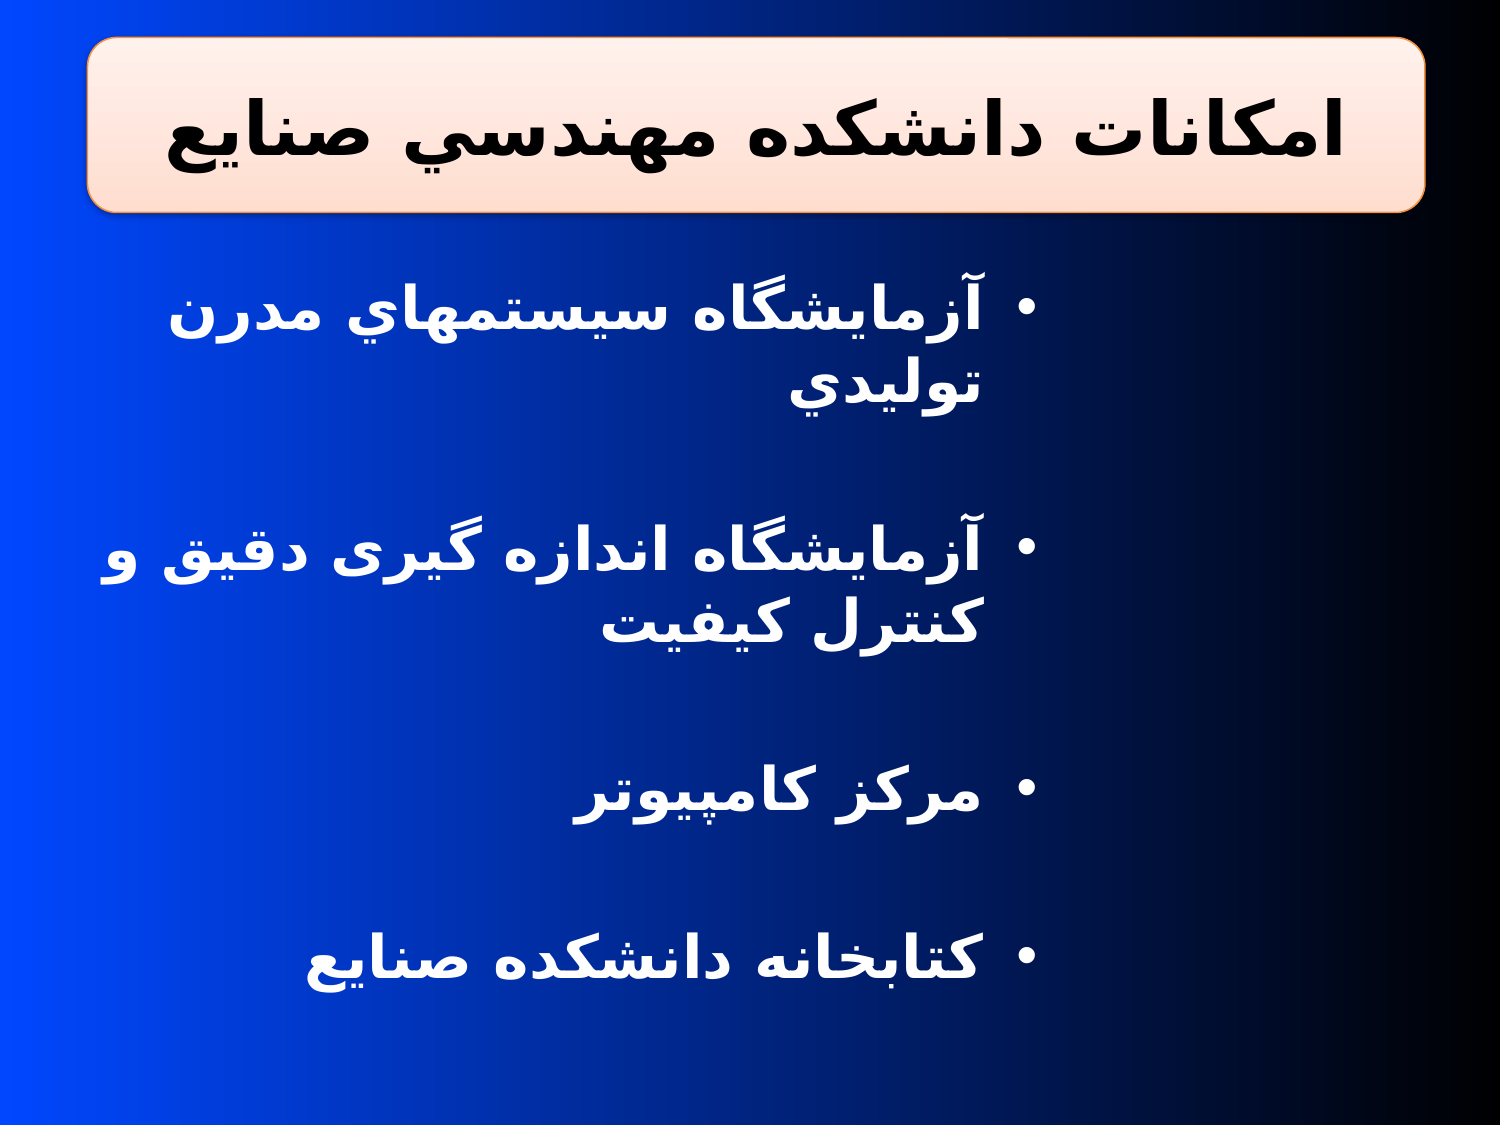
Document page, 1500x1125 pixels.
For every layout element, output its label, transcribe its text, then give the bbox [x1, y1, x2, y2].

text_box امكانات دانشكده مهندسي صنايع [86, 36, 1426, 214]
list آزمايشگاه سيستمهاي مدرن توليدي آزمایشگاه اندازه گیری دقیق و کنترل کیفیت مركز كامپيوتر كتابخانه دانشكده صنايع [75, 262, 1050, 1005]
